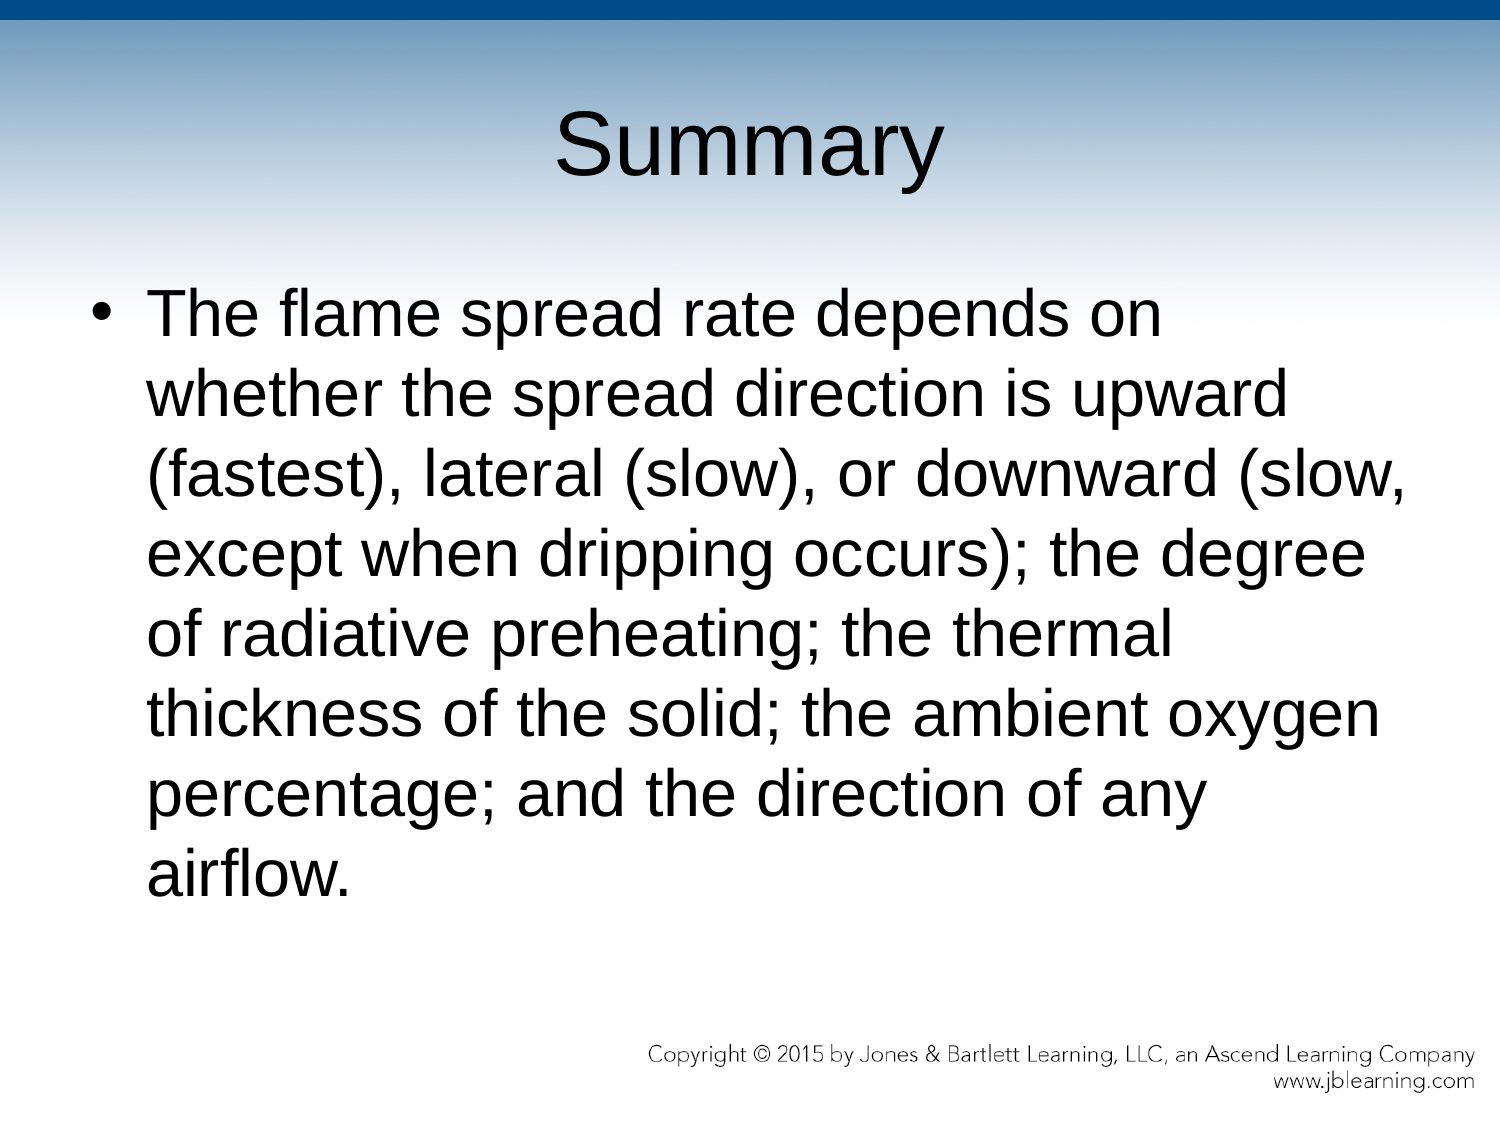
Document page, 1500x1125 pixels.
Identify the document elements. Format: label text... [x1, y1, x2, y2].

title Summary [75, 45, 1425, 233]
picture [0, 0, 1500, 1125]
list The flame spread rate depends on whether the spread direction is upward (fastest), lateral (slow), or downward (slow, except when dripping occurs); the degree of radiative preheating; the thermal thickness of the solid; the ambient oxygen percentage; and the direction of any airflow. [75, 262, 1425, 1005]
